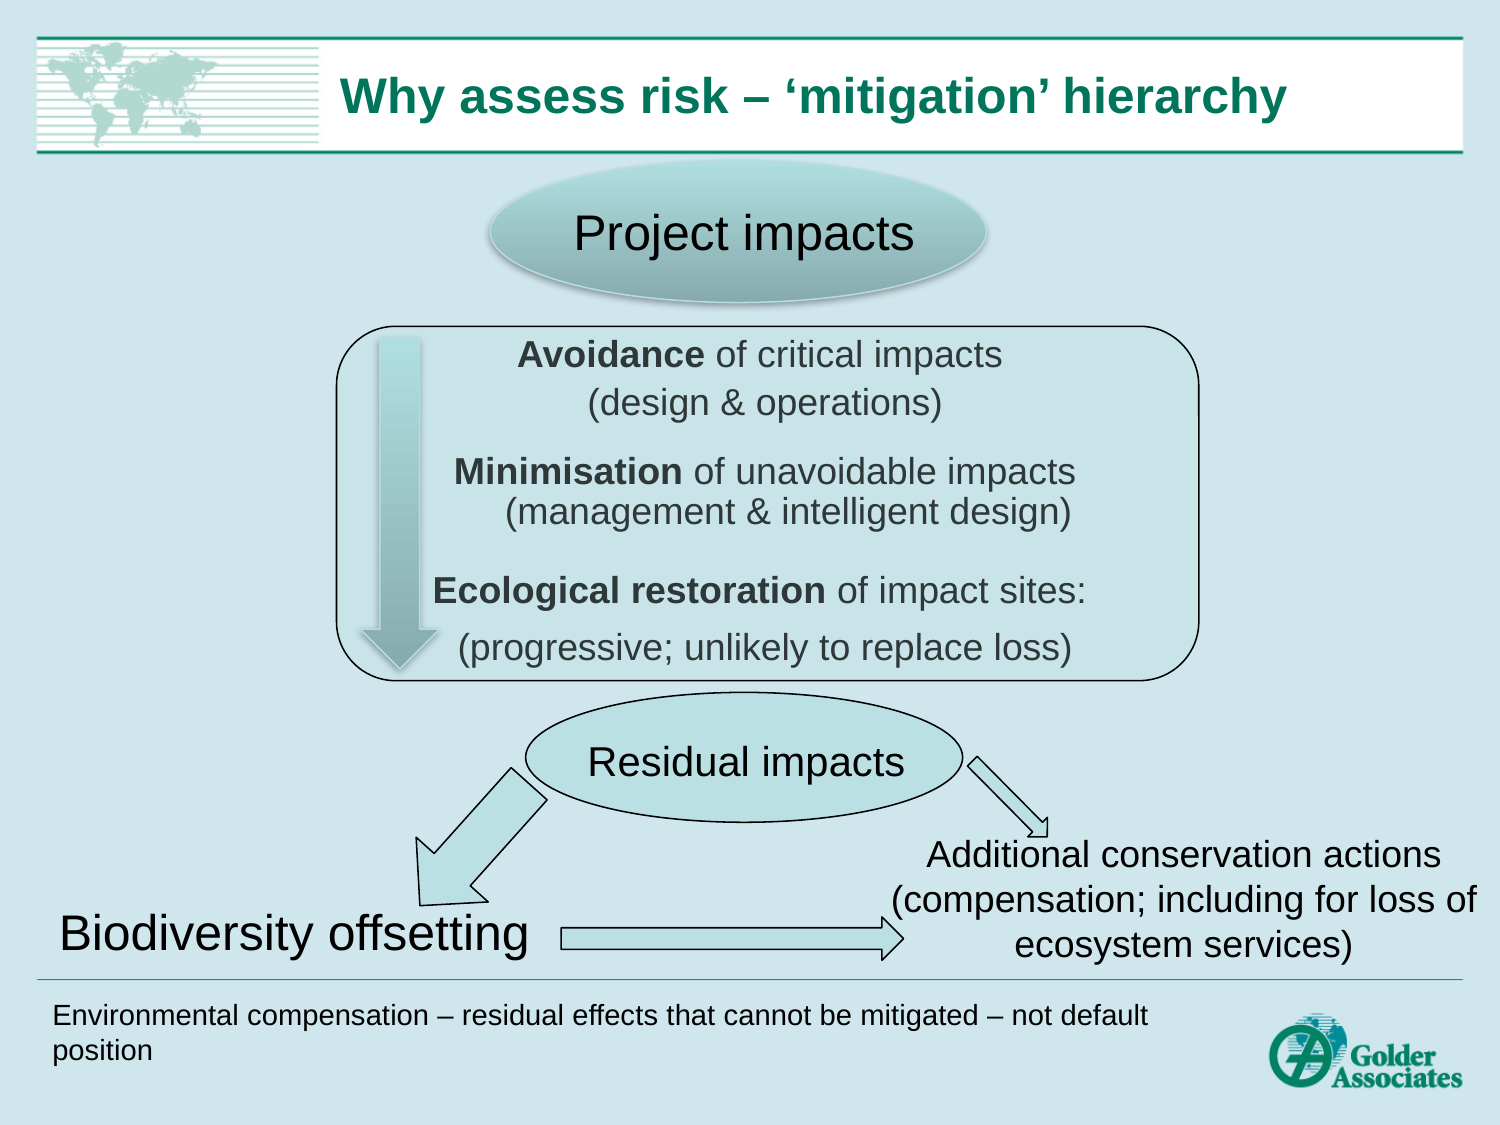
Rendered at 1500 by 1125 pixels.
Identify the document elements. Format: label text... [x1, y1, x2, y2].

text_box [967, 756, 1048, 822]
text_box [525, 692, 963, 823]
picture [0, 0, 1500, 1125]
text_box [416, 767, 522, 893]
text_box Avoidance of critical impacts (design & operations) Minimisation of unavoidable impacts (management & intelligent design) Ecological restoration of impact sites: (progressive; unlikely to replace loss) [336, 630, 1119, 693]
text_box Biodiversity offsetting [43, 893, 545, 968]
text_box Environmental compensation – residual effects that cannot be mitigated – not default position [37, 988, 1225, 1074]
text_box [489, 160, 987, 303]
text_box [359, 337, 441, 670]
text_box Additional conservation actions (compensation; including for loss of ecosystem services) [868, 822, 1500, 972]
text_box [336, 326, 1199, 681]
text_box [561, 916, 904, 961]
title Why assess risk – ‘mitigation’ hierarchy [324, 37, 1448, 150]
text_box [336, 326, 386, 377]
